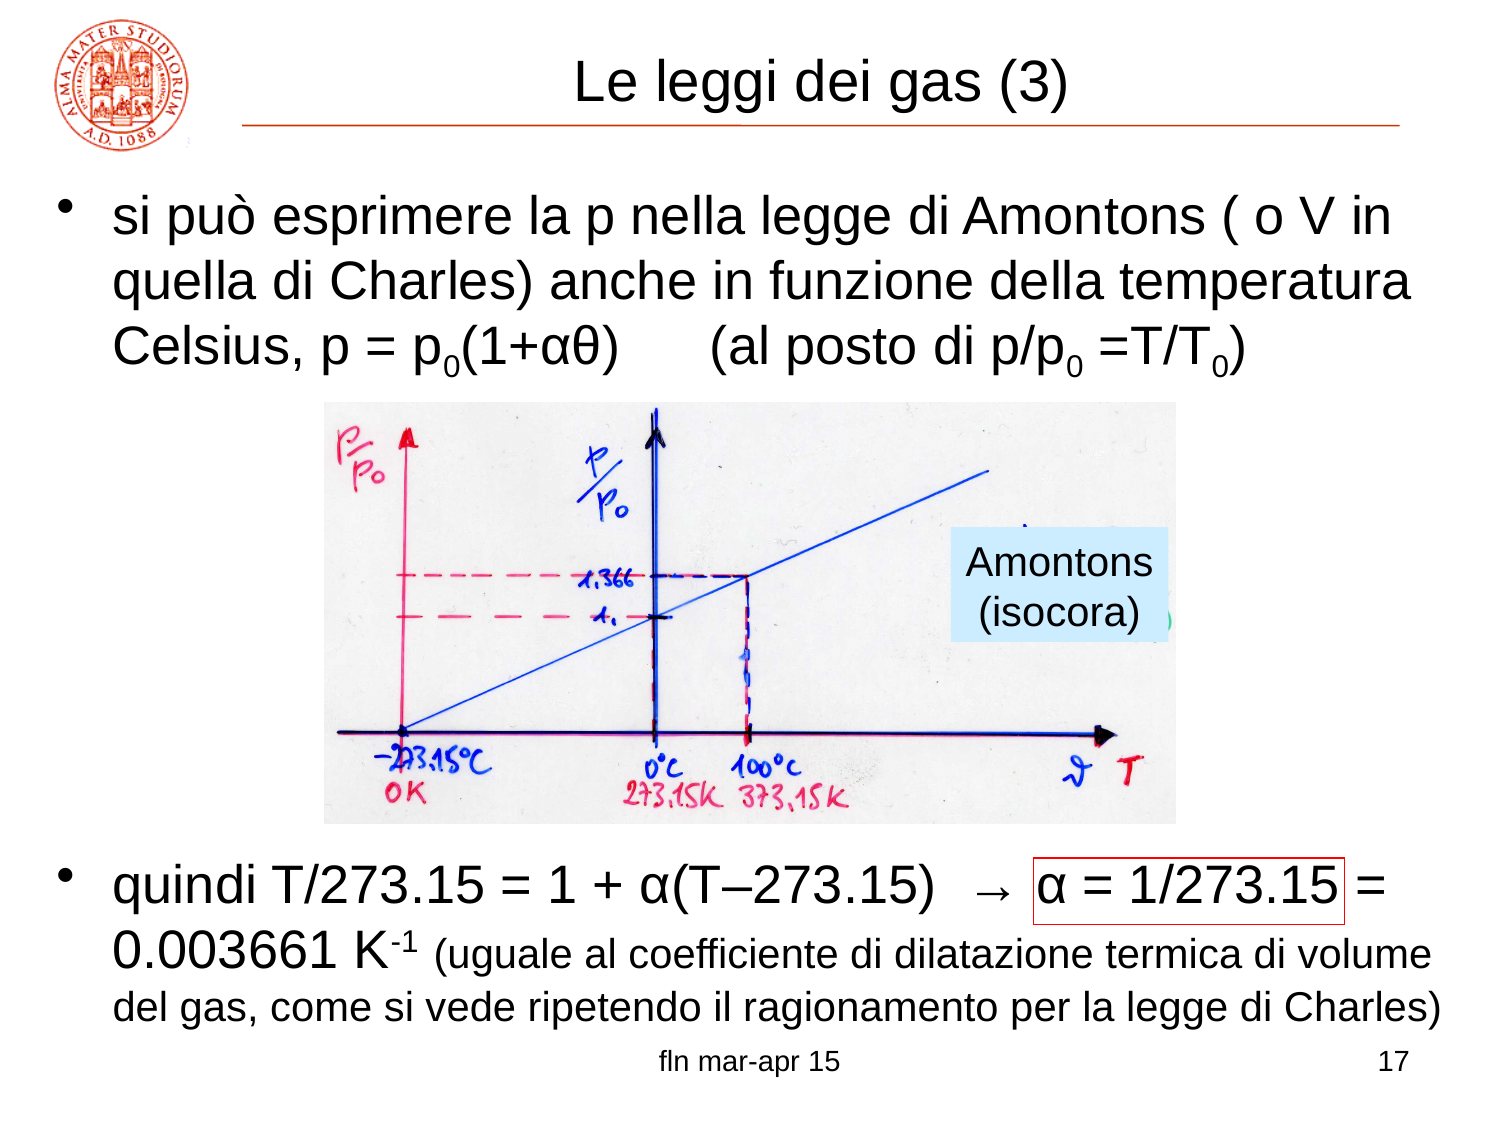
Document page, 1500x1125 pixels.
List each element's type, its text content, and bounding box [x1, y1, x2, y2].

footer fln mar-apr 15 [512, 1059, 988, 1103]
text_box [1033, 857, 1345, 925]
picture [53, 18, 190, 168]
picture [324, 402, 1176, 824]
title Le leggi dei gas (3) [230, 31, 1415, 126]
slide_number 17 [1074, 1059, 1425, 1103]
list si può esprimere la p nella legge di Amontons ( o V in quella di Charles) anche in funzione della temperatura Celsius, p = p0(1+αθ) (al posto di p/p0 =T/T0) quindi T/273.15 = 1 + α(T–273.15) → α = 1/273.15 = 0.003661 K-1 (uguale al coefficiente di dilatazione termica di volume del gas, come si vede ripetendo il ragionamento per la legge di Charles) [41, 172, 1459, 1059]
